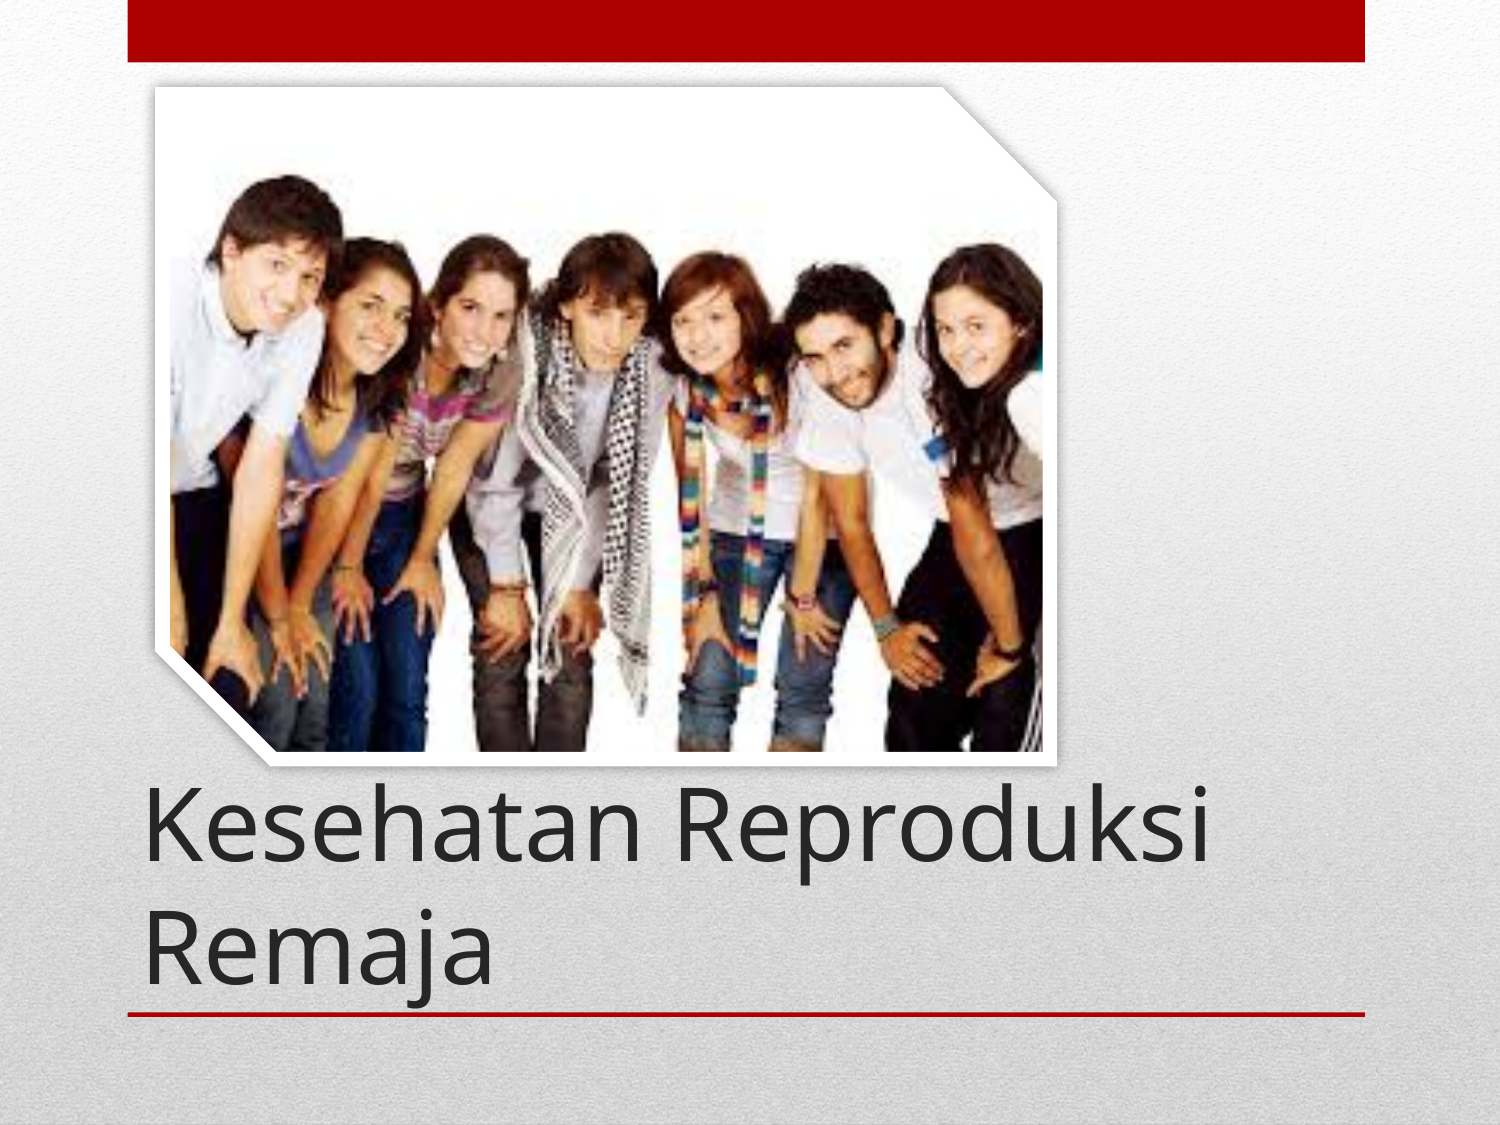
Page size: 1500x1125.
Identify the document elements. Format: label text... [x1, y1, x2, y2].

title Kesehatan Reproduksi Remaja [125, 750, 1238, 1013]
picture [161, 93, 1051, 760]
